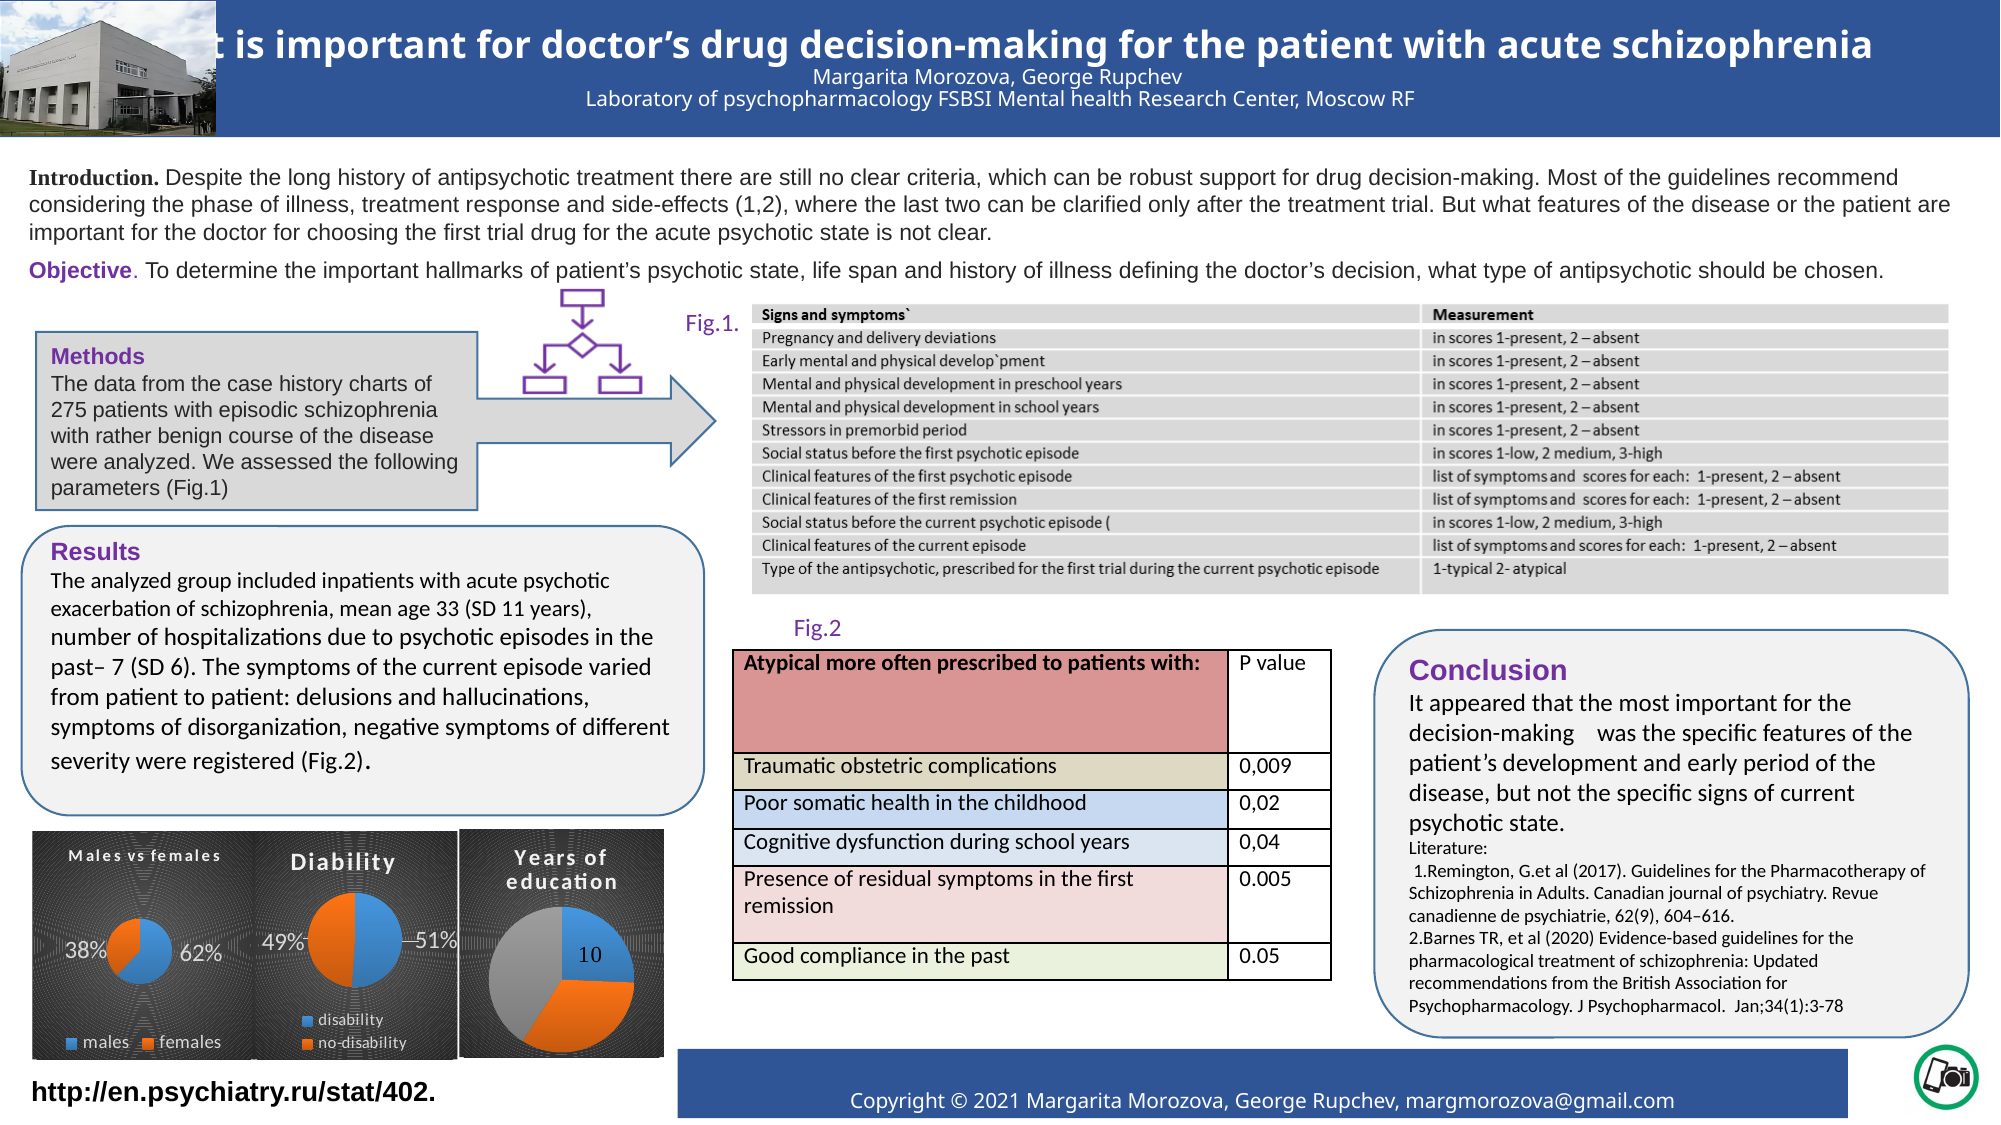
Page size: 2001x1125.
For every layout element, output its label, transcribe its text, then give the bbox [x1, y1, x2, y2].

text_box Fig.2 [779, 604, 857, 650]
table_cell Poor somatic health in the childhood [734, 791, 1227, 828]
picture [748, 300, 1954, 598]
text_box Conclusion It appeared that the most important for the decision-making was the specific features of the patient’s development and early period of the disease, but not the specific signs of current psychotic state. Literature: 1.Remington, G.et al (2017). Guidelines for the Pharmacotherapy of Schizophrenia in Adults. Canadian journal of psychiatry. Revue canadienne de psychiatrie, 62(9), 604–616. 2.Barnes TR, et al (2020) Evidence-based guidelines for the pharmacological treatment of schizophrenia: Updated recommendations from the British Association for Psychopharmacology. J Psychopharmacol. Jan;34(1):3-78 [1373, 628, 1970, 1039]
table_cell 0,009 [1229, 754, 1330, 789]
text_box What is important for doctor’s drug decision-making for the patient with acute schizophrenia Margarita Morozova, George Rupchev Laboratory of psychopharmacology FSBSI Mental health Research Center, Moscow RF [0, 0, 2000, 138]
chart [32, 831, 458, 1060]
table_cell Cognitive dysfunction during school years [734, 830, 1227, 865]
table_cell 0,02 [1229, 791, 1330, 828]
table_cell 0.05 [1229, 944, 1330, 979]
text_box Fig.1. [670, 299, 761, 344]
table_header Atypical more often prescribed to patients with: [734, 651, 1227, 752]
text_box http://en.psychiatry.ru/stat/402. [30, 1028, 721, 1125]
table_cell Good compliance in the past [734, 944, 1227, 979]
picture [0, 1, 216, 136]
text_box Methods The data from the case history charts of 275 patients with episodic schizophrenia with rather benign course of the disease were analyzed. We assessed the following parameters (Fig.1) [35, 330, 717, 512]
text_box Copyright © 2021 Margarita Morozova, George Rupchev, margmorozova@gmail.com [721, 1048, 1848, 1119]
table_cell 0,04 [1229, 830, 1330, 865]
chart [459, 828, 664, 1058]
text_box Objective. To determine the important hallmarks of patient’s psychotic state, life span and history of illness defining the doctor’s decision, what type of antipsychotic should be chosen. [14, 248, 1905, 291]
text_box Results The analyzed group included inpatients with acute psychotic exacerbation of schizophrenia, mean age 33 (SD 11 years), number of hospitalizations due to psychotic episodes in the past– 7 (SD 6). The symptoms of the current episode varied from patient to patient: delusions and hallucinations, symptoms of disorganization, negative symptoms of different severity were registered (Fig.2). [20, 524, 706, 817]
picture [1904, 1037, 1988, 1114]
table_cell Presence of residual symptoms in the first remission [734, 867, 1227, 942]
table_header P value [1229, 651, 1330, 752]
picture [507, 280, 658, 403]
table_cell 0.005 [1229, 867, 1330, 942]
table_cell Traumatic obstetric complications [734, 754, 1227, 789]
text_box Introduction. Despite the long history of antipsychotic treatment there are still no clear criteria, which can be robust support for drug decision-making. Most of the guidelines recommend considering the phase of illness, treatment response and side-effects (1,2), where the last two can be clarified only after the treatment trial. But what features of the disease or the patient are important for the doctor for choosing the first trial drug for the acute psychotic state is not clear. [14, 154, 1969, 280]
